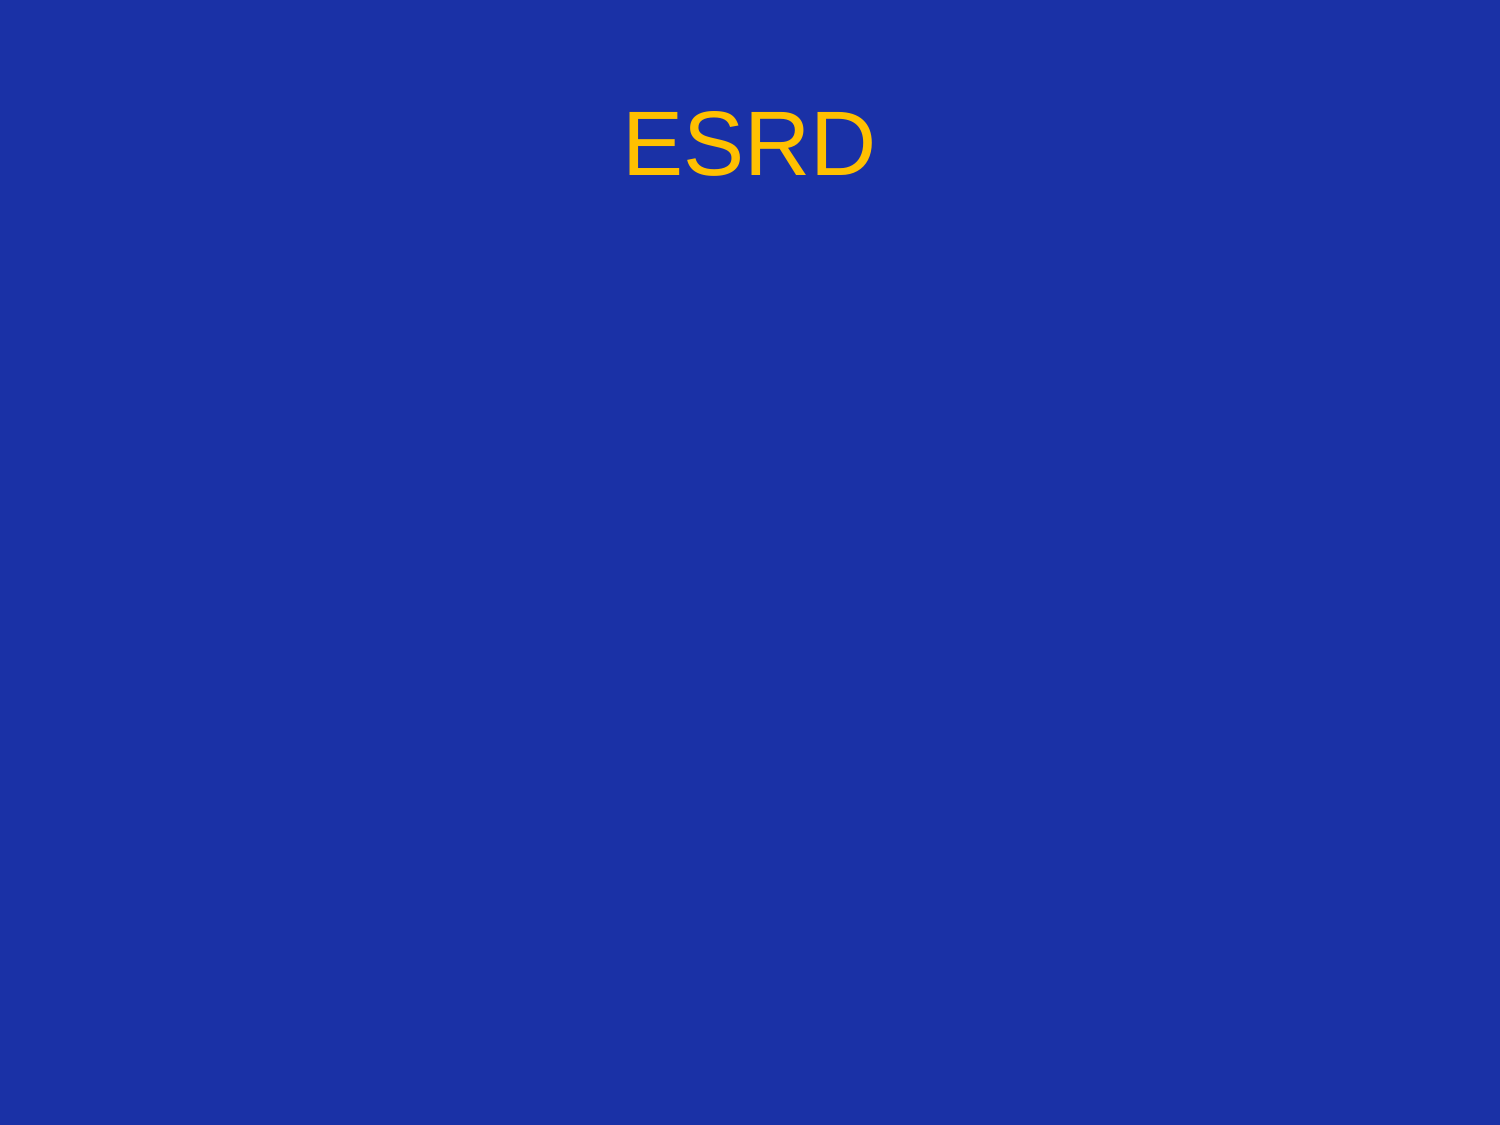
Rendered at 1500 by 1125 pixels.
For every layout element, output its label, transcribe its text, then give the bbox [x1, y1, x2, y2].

title ESRD [75, 45, 1425, 233]
